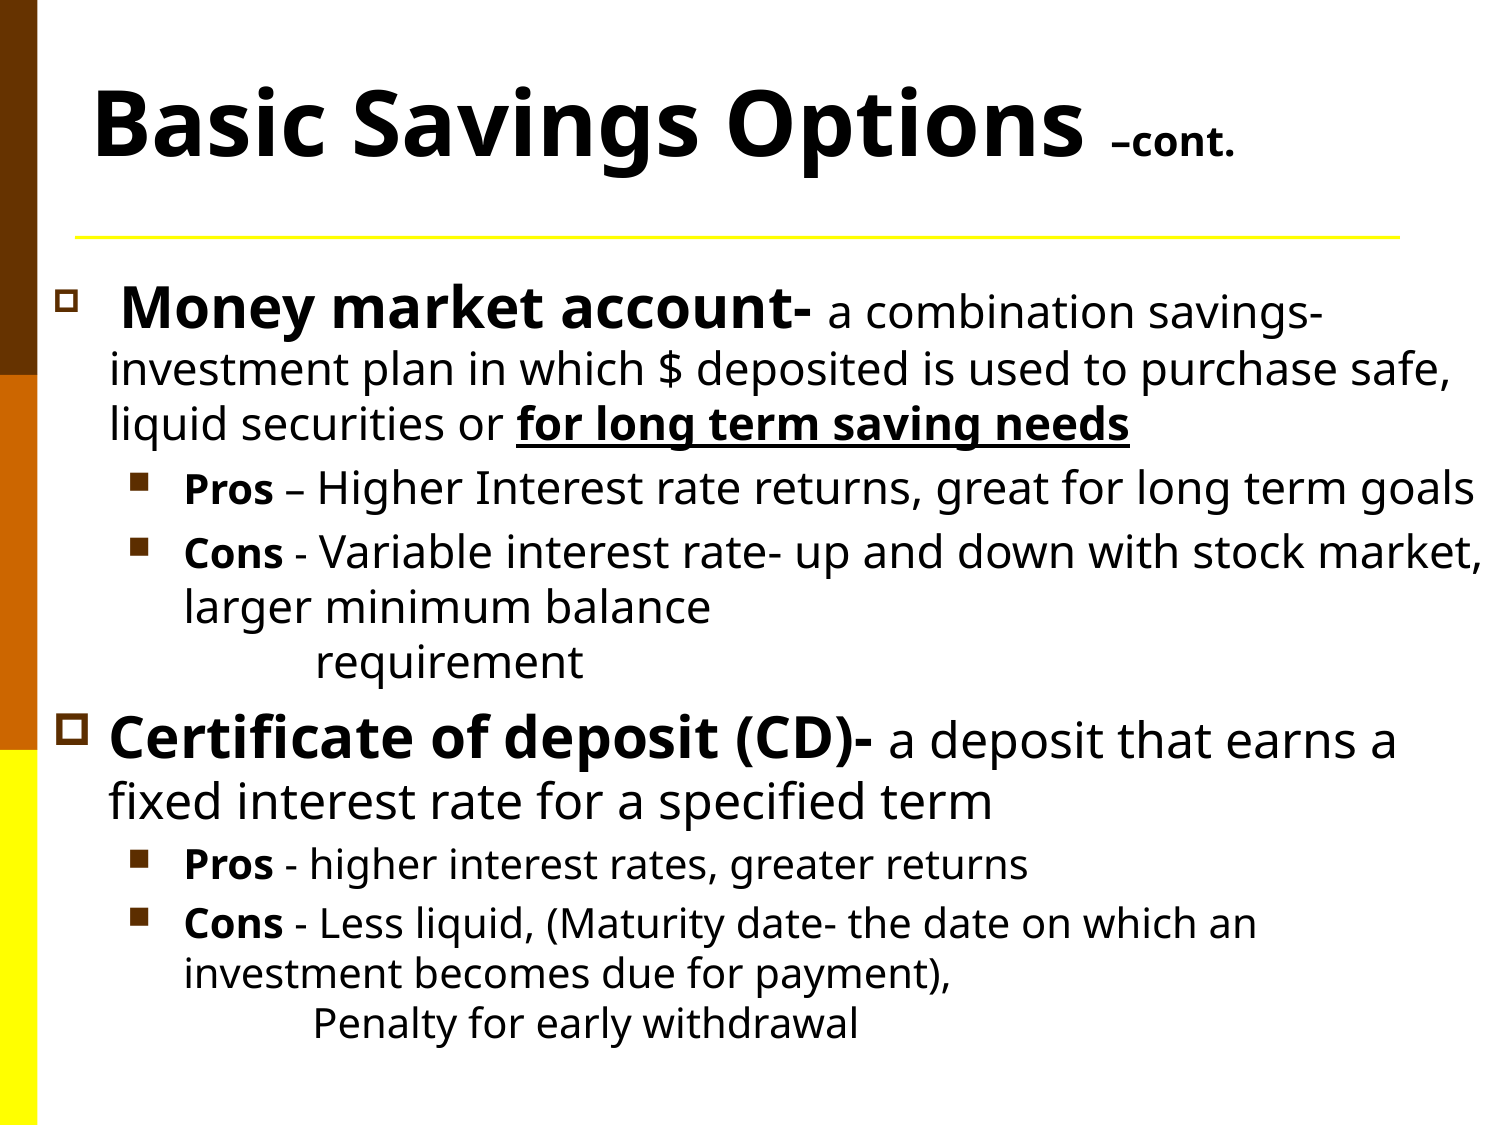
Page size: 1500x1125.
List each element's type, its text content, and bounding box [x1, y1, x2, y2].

list Money market account- a combination savings-investment plan in which $ deposited is used to purchase safe, liquid securities or for long term saving needs Pros – Higher Interest rate returns, great for long term goals Cons - Variable interest rate- up and down with stock market, larger minimum balance requirement Certificate of deposit (CD)- a deposit that earns a fixed interest rate for a specified term Pros - higher interest rates, greater returns Cons - Less liquid, (Maturity date- the date on which an investment becomes due for payment), Penalty for early withdrawal [37, 262, 1500, 938]
title Basic Savings Options –cont. [74, 49, 1463, 183]
